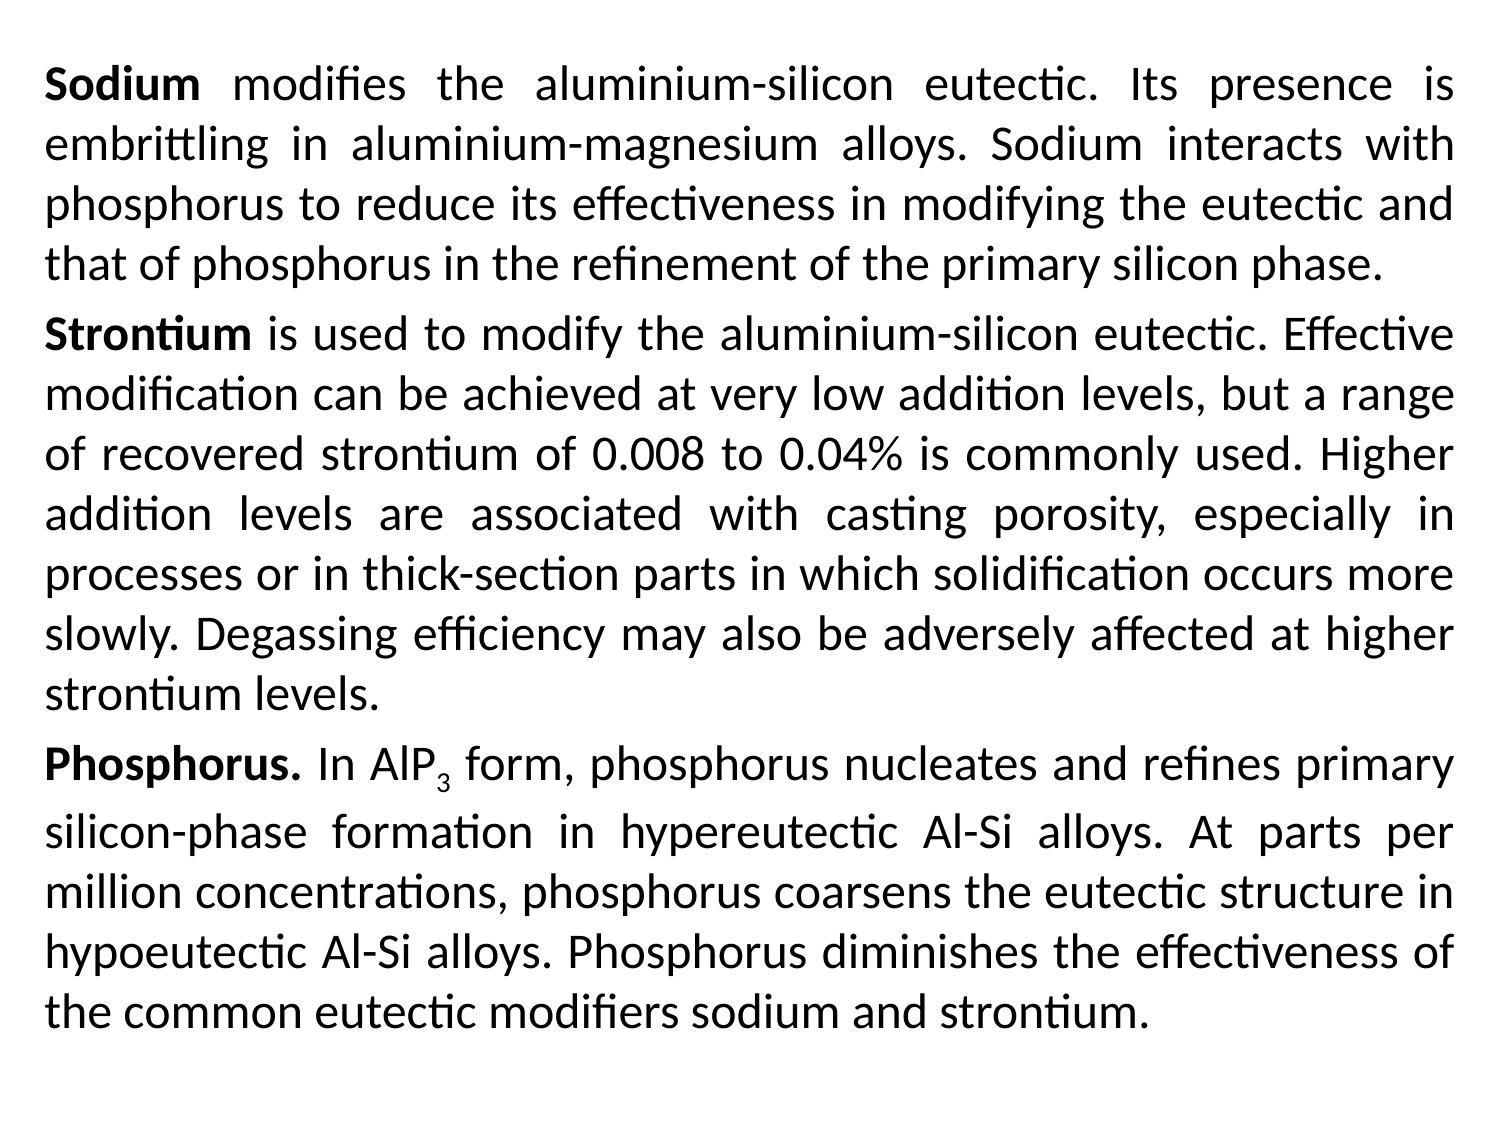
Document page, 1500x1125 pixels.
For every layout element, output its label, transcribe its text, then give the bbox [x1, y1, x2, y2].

list Sodium modifies the aluminium-silicon eutectic. Its presence is embrittling in aluminium-magnesium alloys. Sodium interacts with phosphorus to reduce its effectiveness in modifying the eutectic and that of phosphorus in the refinement of the primary silicon phase. Strontium is used to modify the aluminium-silicon eutectic. Effective modification can be achieved at very low addition levels, but a range of recovered strontium of 0.008 to 0.04% is commonly used. Higher addition levels are associated with casting porosity, especially in processes or in thick-section parts in which solidification occurs more slowly. Degassing efficiency may also be adversely affected at higher strontium levels. Phosphorus. In AlP3 form, phosphorus nucleates and refines primary silicon-phase formation in hypereutectic Al-Si alloys. At parts per million concentrations, phosphorus coarsens the eutectic structure in hypoeutectic Al-Si alloys. Phosphorus diminishes the effectiveness of the common eutectic modifiers sodium and strontium. [29, 42, 1471, 882]
